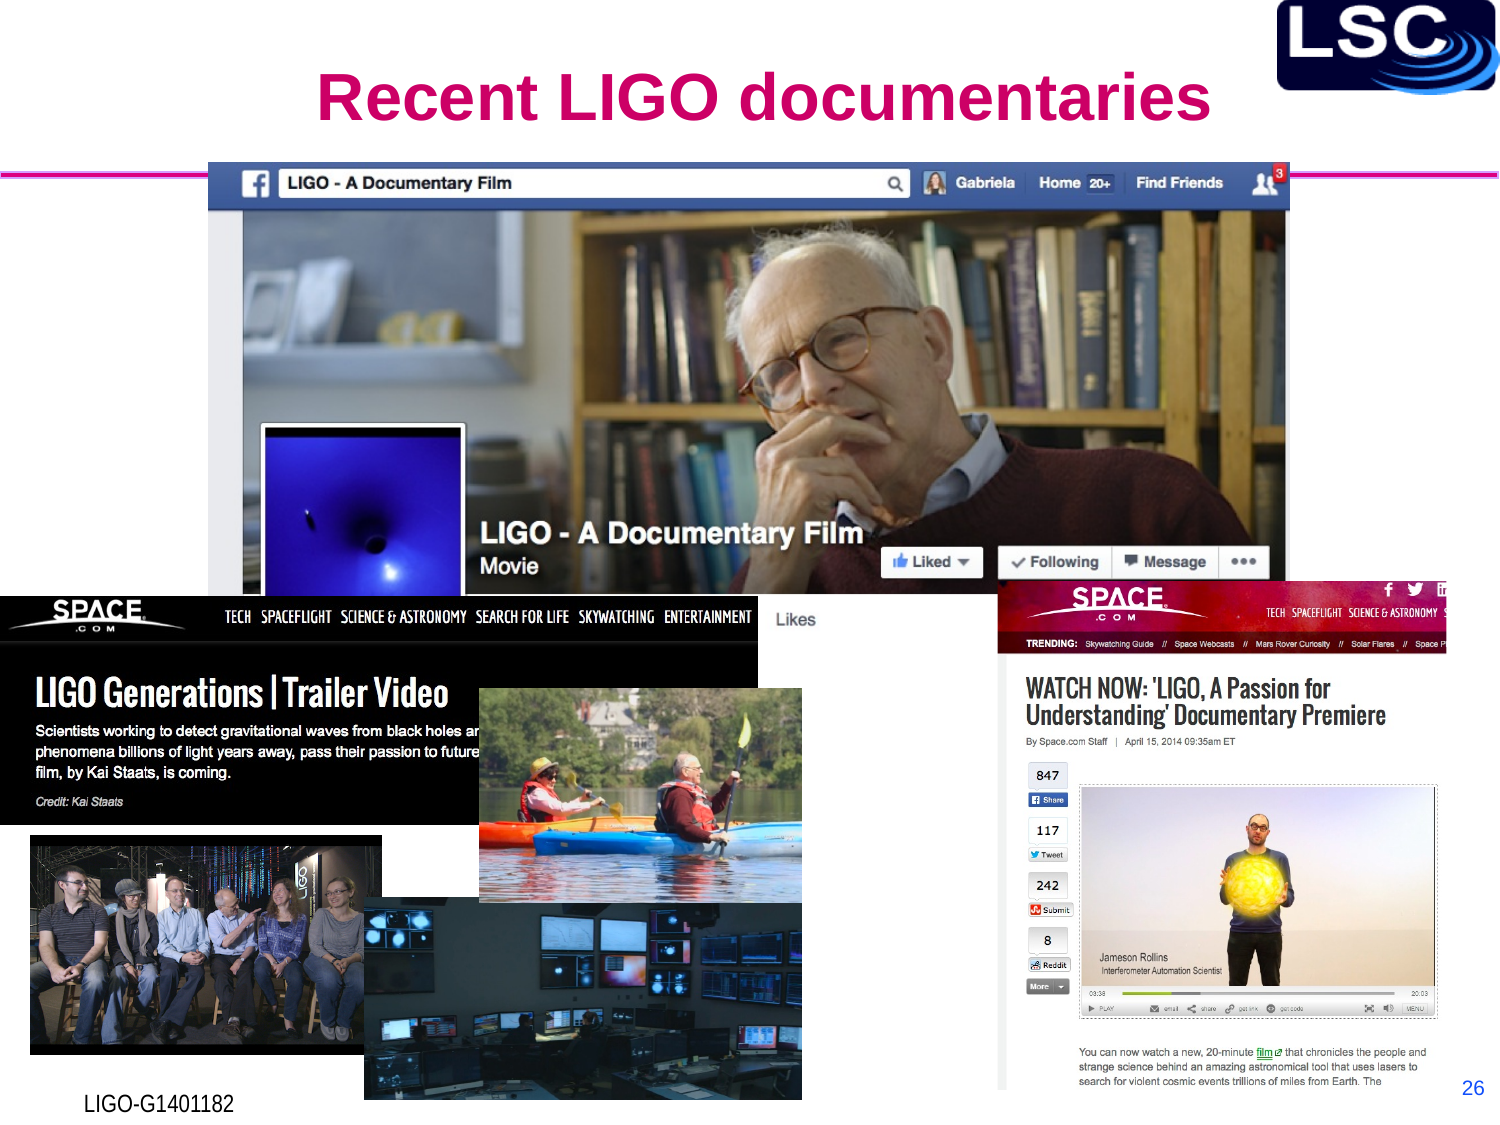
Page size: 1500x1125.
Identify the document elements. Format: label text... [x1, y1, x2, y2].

picture [0, 162, 1290, 1100]
title Recent LIGO documentaries [243, 30, 1288, 157]
picture [1277, 0, 1500, 95]
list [997, 581, 1447, 1090]
slide_number 26 [1397, 1048, 1500, 1125]
